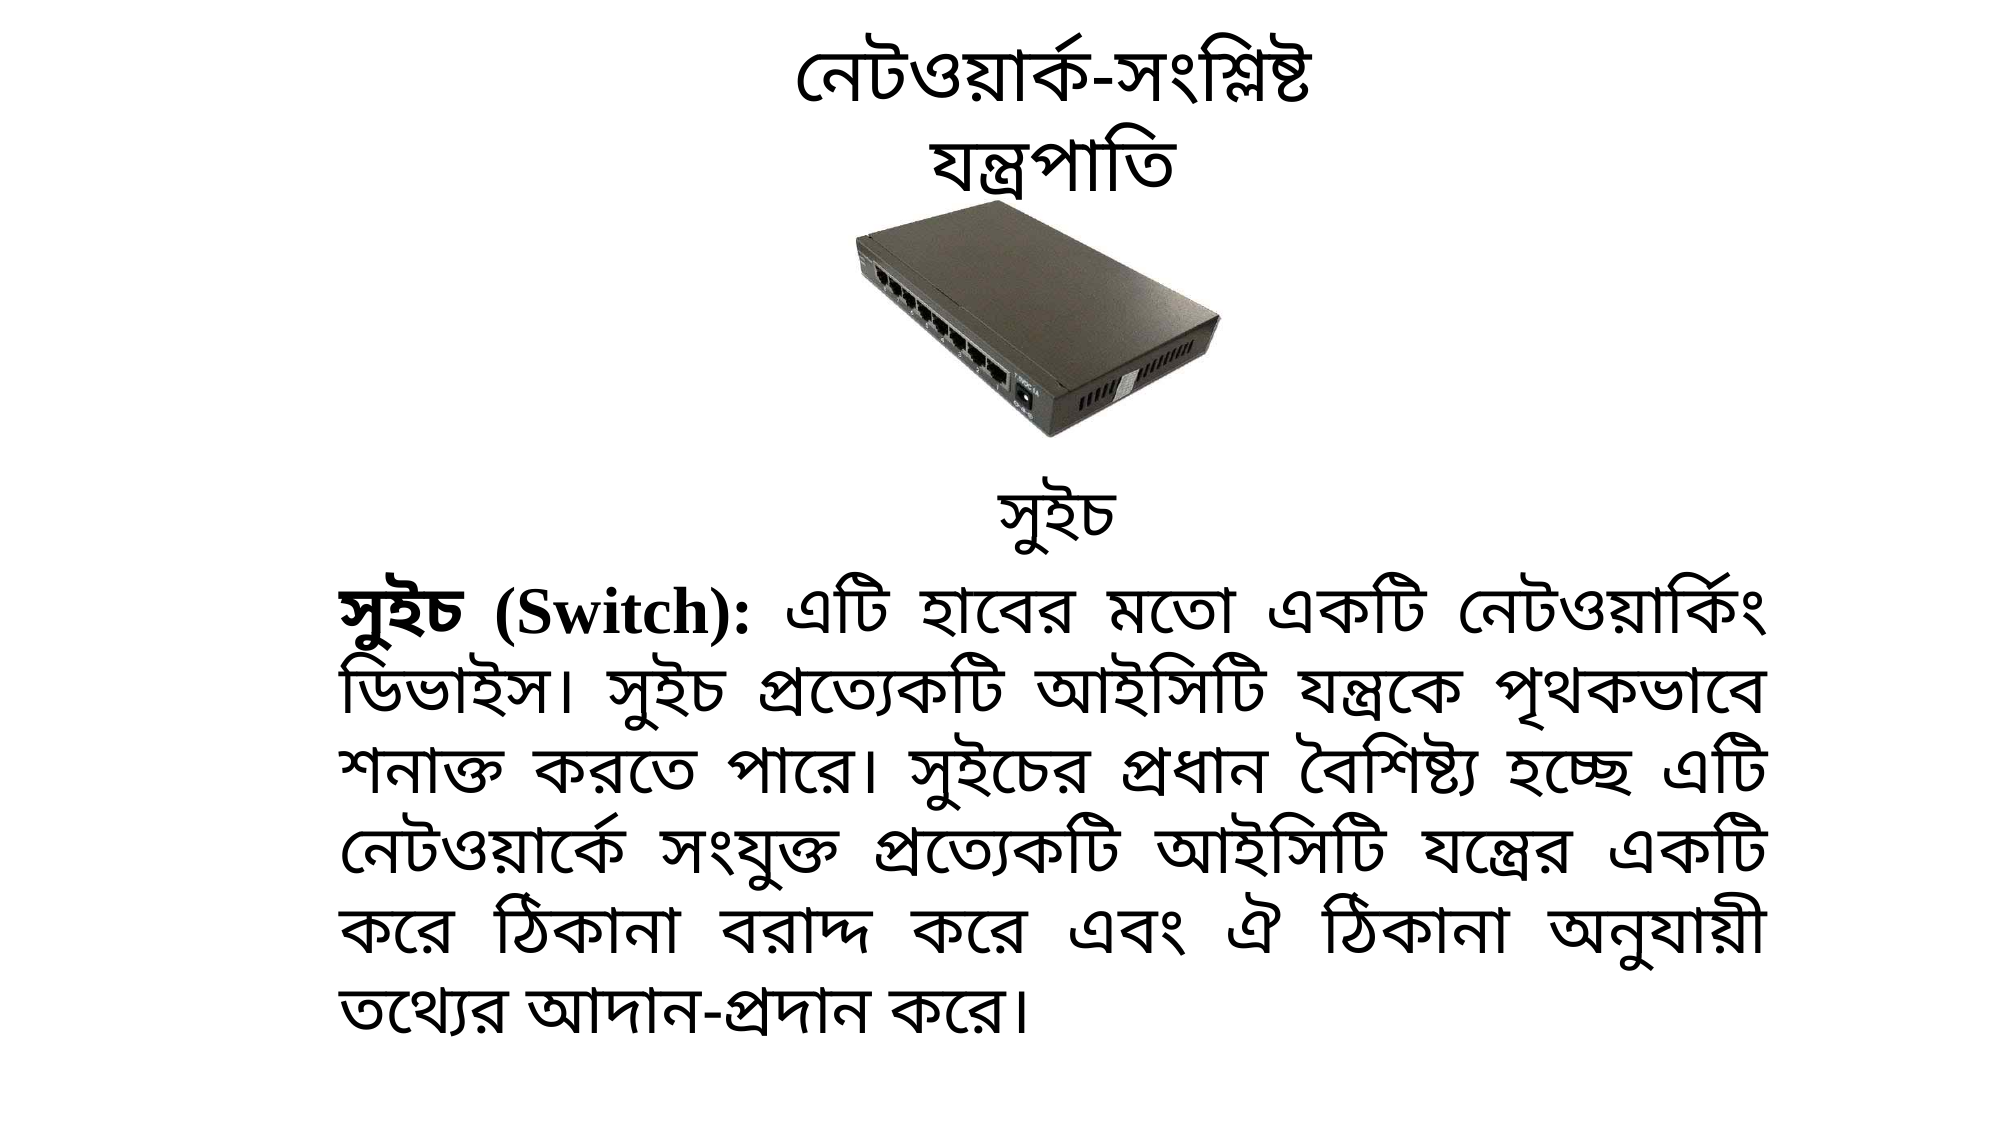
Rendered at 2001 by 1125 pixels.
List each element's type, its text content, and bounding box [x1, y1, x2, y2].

picture [834, 170, 1239, 464]
text_box নেটওয়ার্ক-সংশ্লিষ্ট যন্ত্রপাতি [684, 18, 1423, 214]
text_box সুইচ [922, 475, 1192, 559]
text_box সুইচ (Switch): এটি হাবের মতো একটি নেটওয়ার্কিং ডিভাইস। সুইচ প্রত্যেকটি আইসিটি যন্ত্রকে পৃথকভাবে শনাক্ত করতে পারে। সুইচের প্রধান বৈশিষ্ট্য হচ্ছে এটি নেটওয়ার্কে সংযুক্ত প্রত্যেকটি আইসিটি যন্ত্রের একটি করে ঠিকানা বরাদ্দ করে এবং ঐ ঠিকানা অনুযায়ী তথ্যের আদান-প্রদান করে। [324, 559, 1783, 1054]
